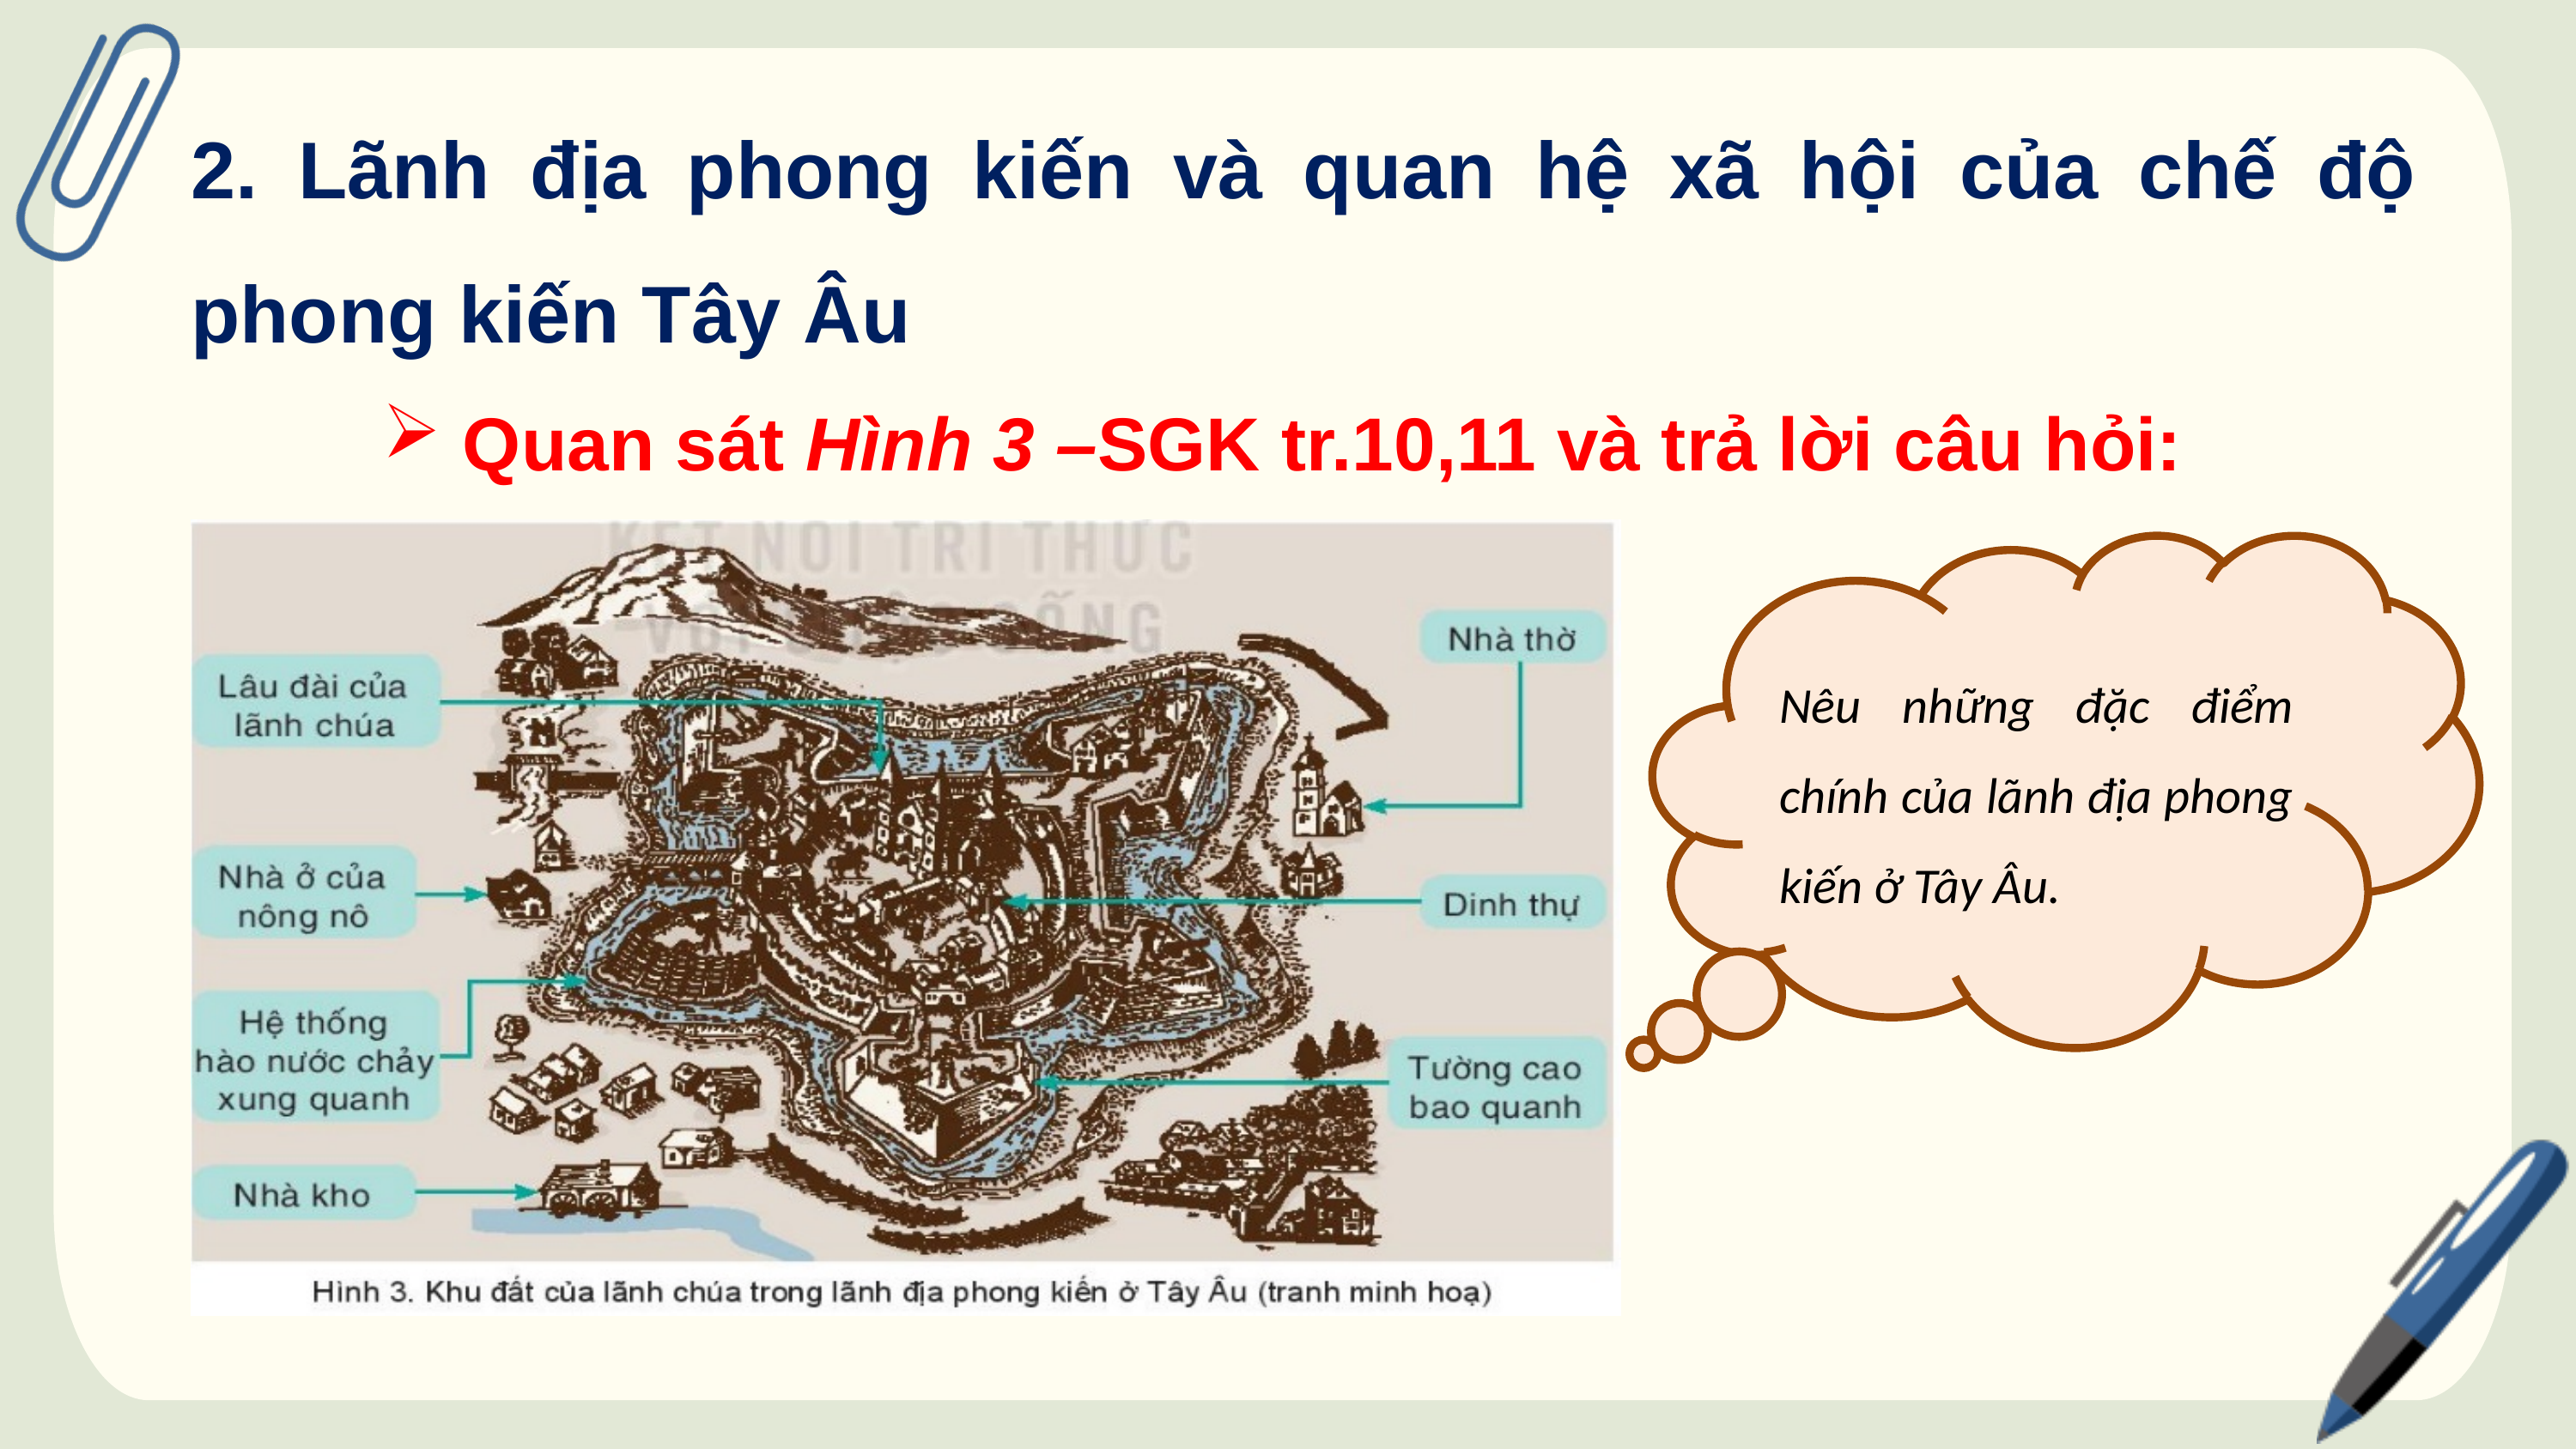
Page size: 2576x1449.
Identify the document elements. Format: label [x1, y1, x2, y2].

picture [2317, 1119, 2576, 1444]
text_box [53, 47, 2512, 1401]
picture [191, 519, 1621, 1317]
picture [3, 5, 192, 269]
